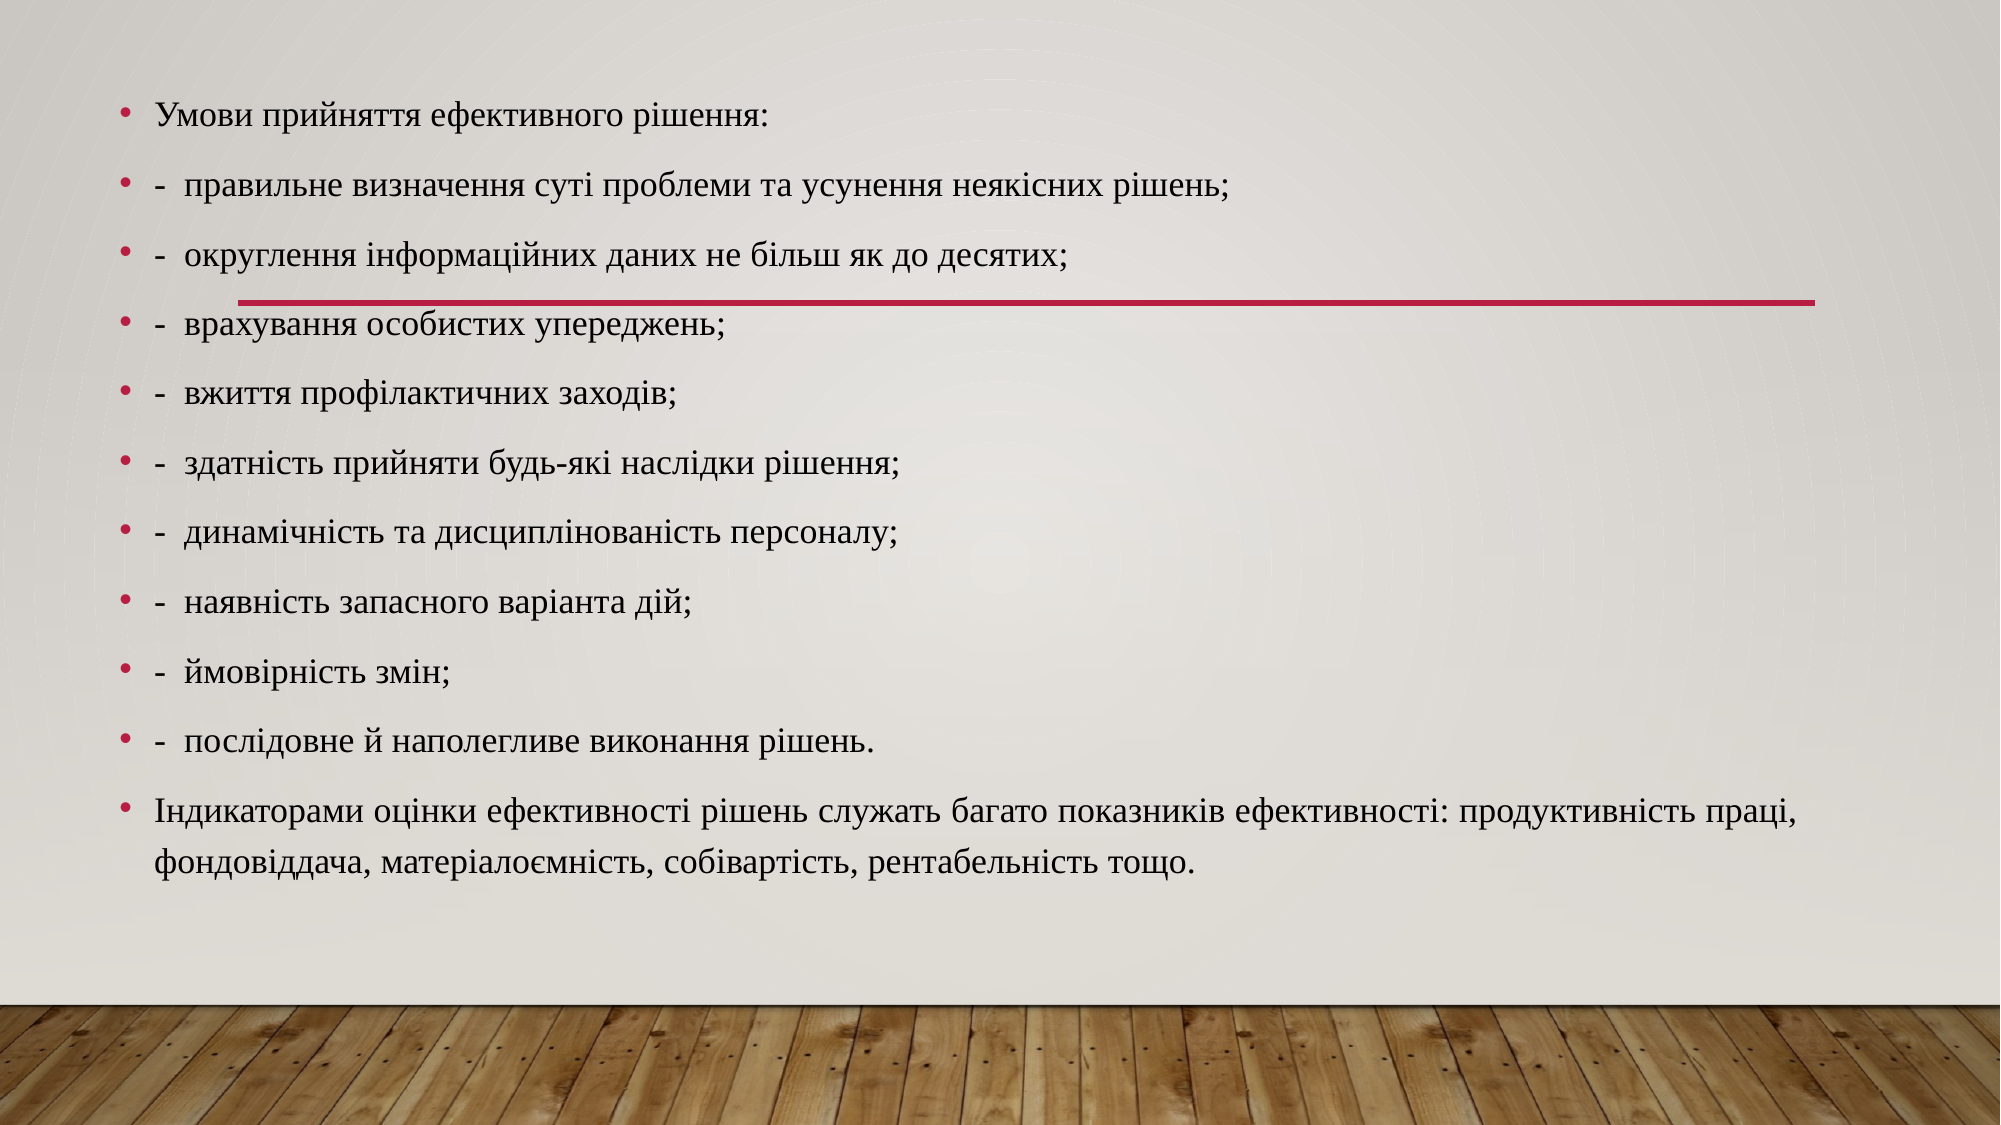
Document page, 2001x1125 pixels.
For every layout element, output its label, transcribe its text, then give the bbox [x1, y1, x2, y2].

picture [0, 1005, 2000, 1125]
list Умови прийняття ефективного рішення: - правильне визначення суті проблеми та усунення неякісних рішень; - округлення інформаційних даних не більш як до десятих; - врахування особистих упереджень; - вжиття профілактичних заходів; - здатність прийняти будь-які наслідки рішення; - динамічність та дисциплінованість персоналу; - наявність запасного варіанта дій; - ймовірність змін; - послідовне й наполегливе виконання рішень. Індикаторами оцінки ефективності рішень служать багато показників ефективності: продуктивність праці, фондовіддача, матеріалоємність, собівартість, рентабельність тощо. [104, 75, 1814, 897]
